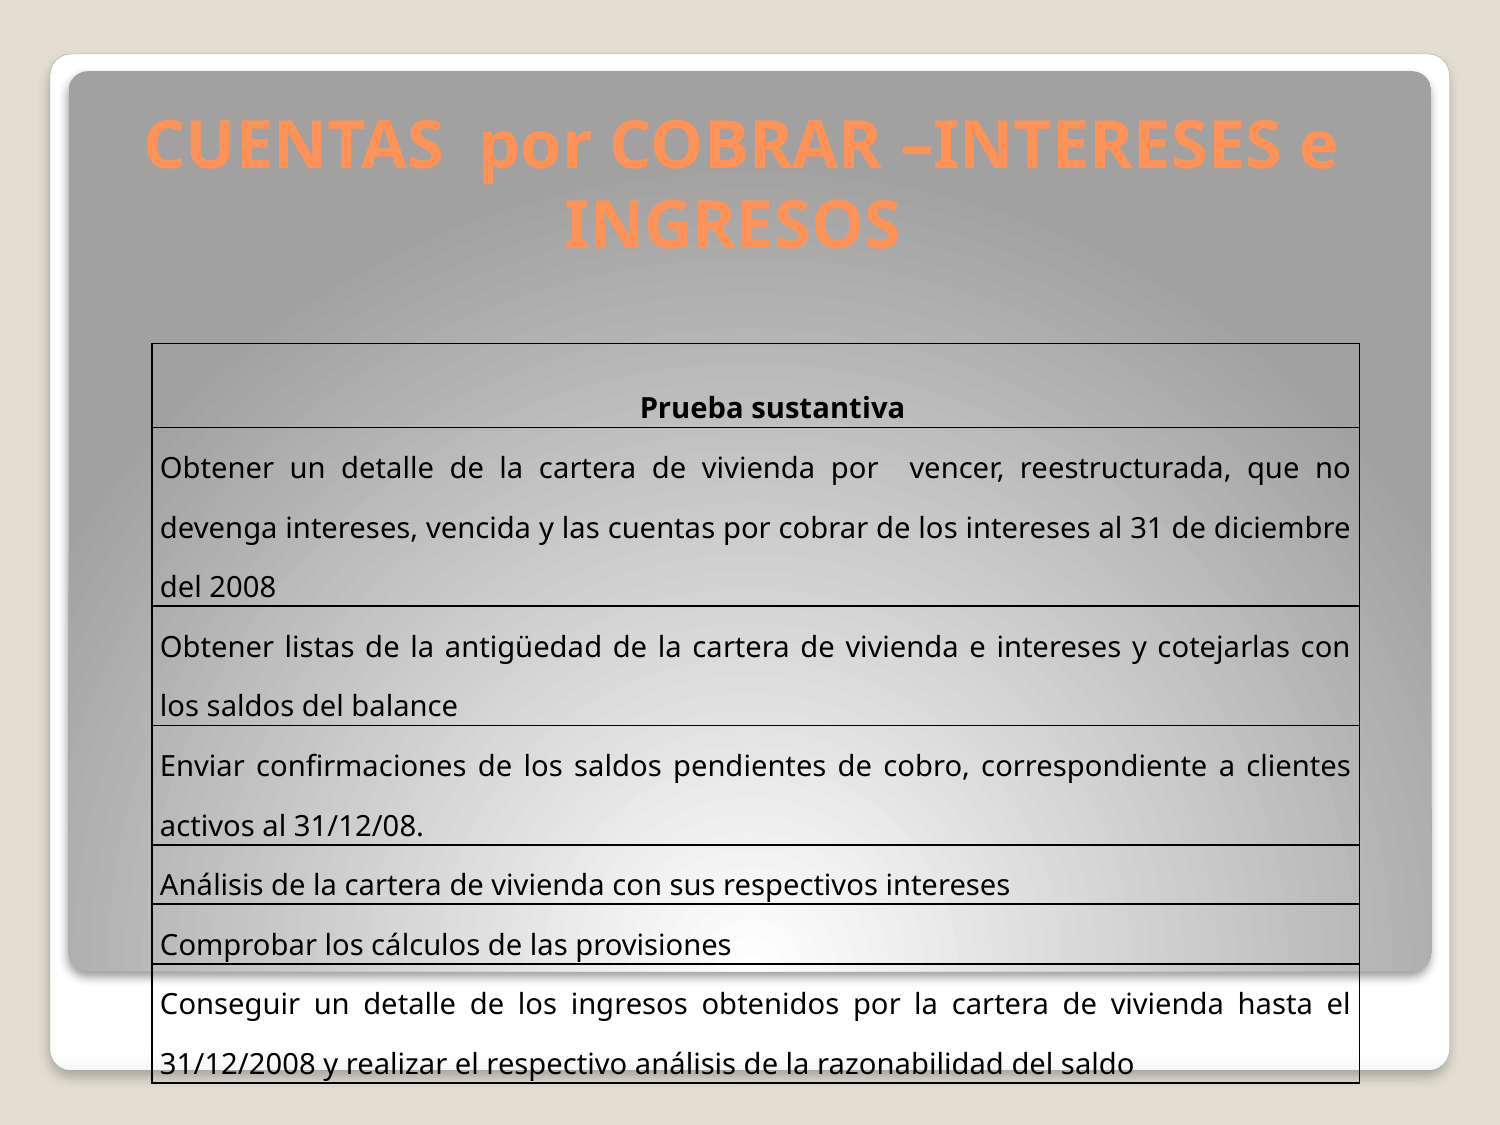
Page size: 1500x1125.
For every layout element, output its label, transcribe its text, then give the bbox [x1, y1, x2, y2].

table_cell Comprobar los cálculos de las provisiones [153, 905, 1359, 963]
title CUENTAS por COBRAR –INTERESES e INGRESOS [70, 93, 1413, 270]
table_cell Obtener un detalle de la cartera de vivienda por vencer, reestructurada, que no devenga intereses, vencida y las cuentas por cobrar de los intereses al 31 de diciembre del 2008 [153, 428, 1359, 605]
table_cell Conseguir un detalle de los ingresos obtenidos por la cartera de vivienda hasta el 31/12/2008 y realizar el respectivo análisis de la razonabilidad del saldo [153, 965, 1359, 1082]
table_cell Enviar confirmaciones de los saldos pendientes de cobro, correspondiente a clientes activos al 31/12/08. [153, 726, 1359, 844]
table_cell Análisis de la cartera de vivienda con sus respectivos intereses [153, 846, 1359, 903]
table_cell Obtener listas de la antigüedad de la cartera de vivienda e intereses y cotejarlas con los saldos del balance [153, 607, 1359, 725]
table_header Prueba sustantiva [153, 344, 1359, 427]
